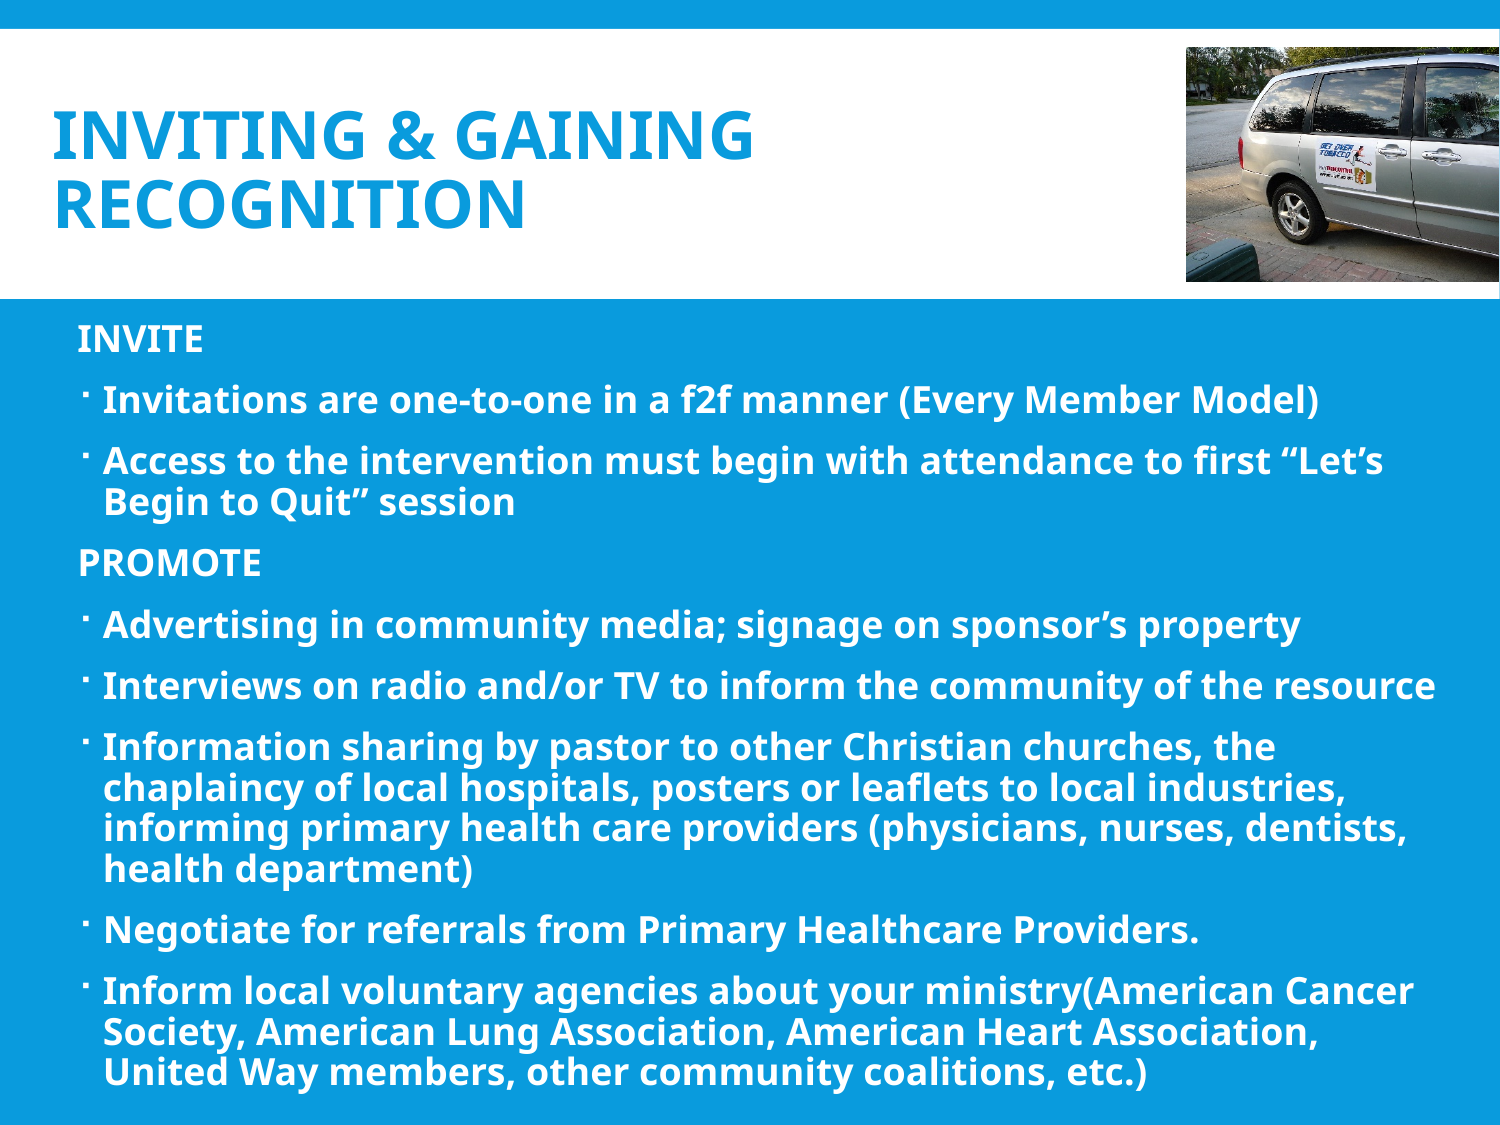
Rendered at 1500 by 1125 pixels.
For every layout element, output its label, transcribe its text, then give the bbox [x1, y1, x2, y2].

title Inviting & gaining Recognition [37, 50, 1150, 298]
picture [1185, 47, 1499, 283]
list INVITE Invitations are one-to-one in a f2f manner (Every Member Model) Access to the intervention must begin with attendance to first “Let’s Begin to Quit” session PROMOTE Advertising in community media; signage on sponsor’s property Interviews on radio and/or TV to inform the community of the resource Information sharing by pastor to other Christian churches, the chaplaincy of local hospitals, posters or leaflets to local industries, informing primary health care providers (physicians, nurses, dentists, health department) Negotiate for referrals from Primary Healthcare Providers. Inform local voluntary agencies about your ministry(American Cancer Society, American Lung Association, American Heart Association, United Way members, other community coalitions, etc.) [62, 312, 1463, 1125]
